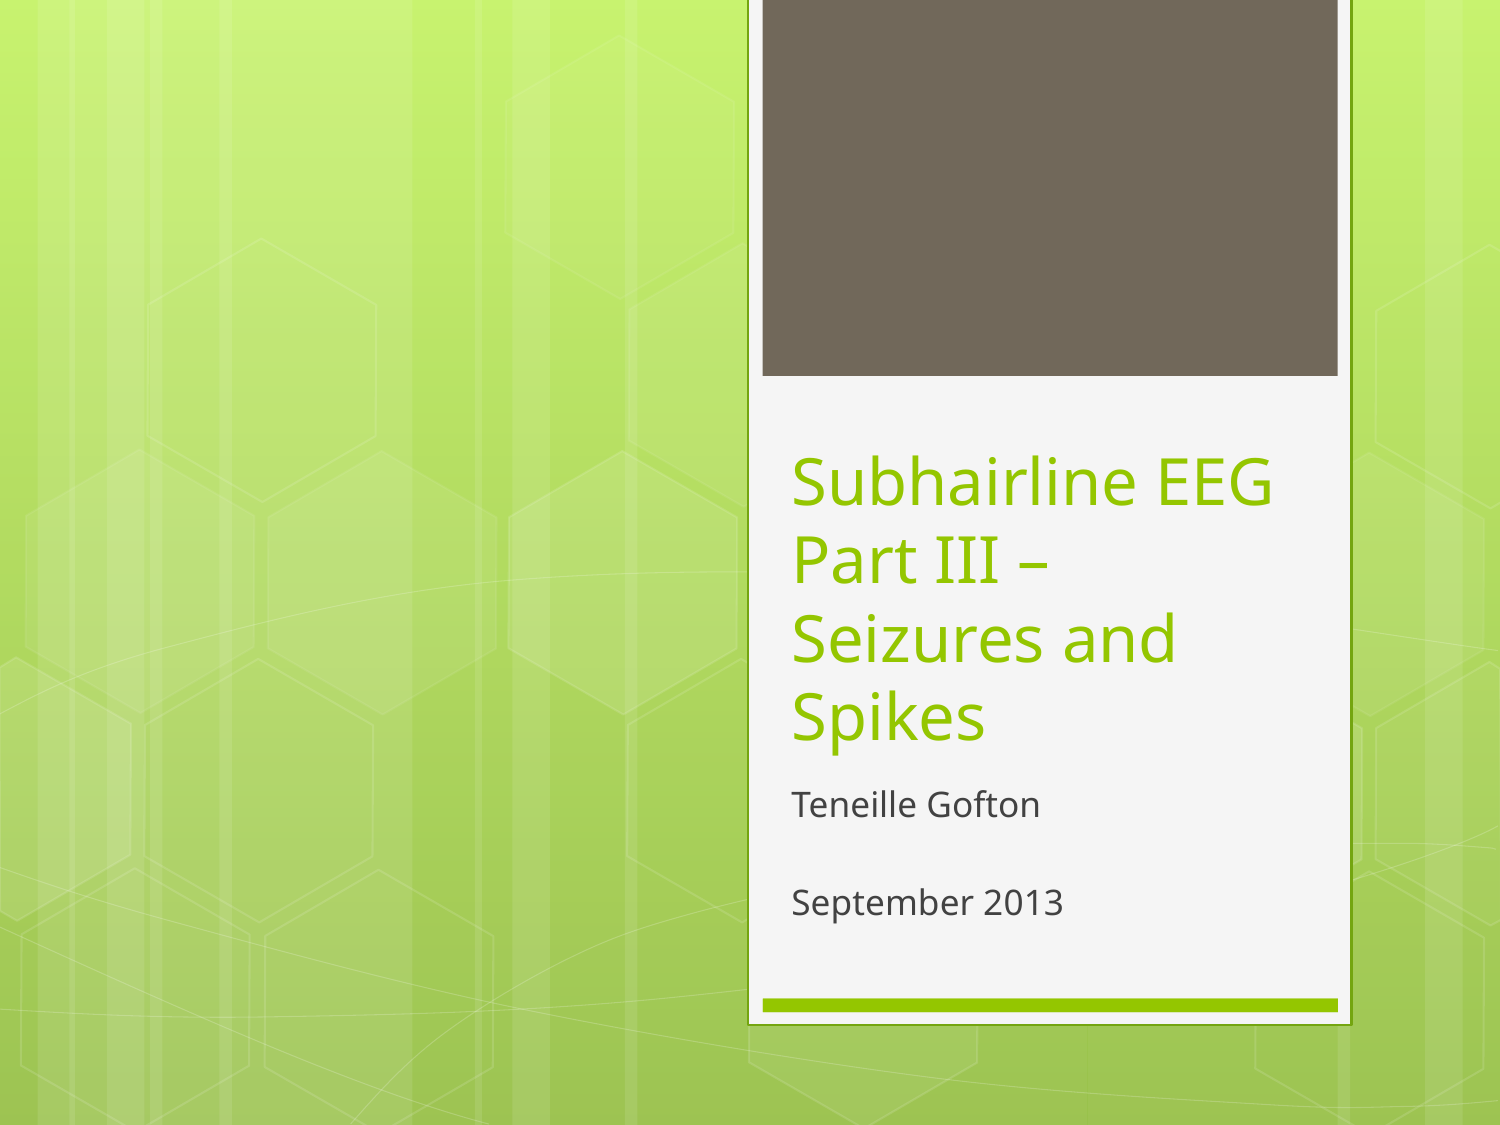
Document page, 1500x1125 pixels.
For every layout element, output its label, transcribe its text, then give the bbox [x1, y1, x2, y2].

subtitle Teneille Gofton September 2013 [776, 725, 1320, 933]
title Subhairline EEG Part III – Seizures and Spikes [776, 432, 1353, 761]
